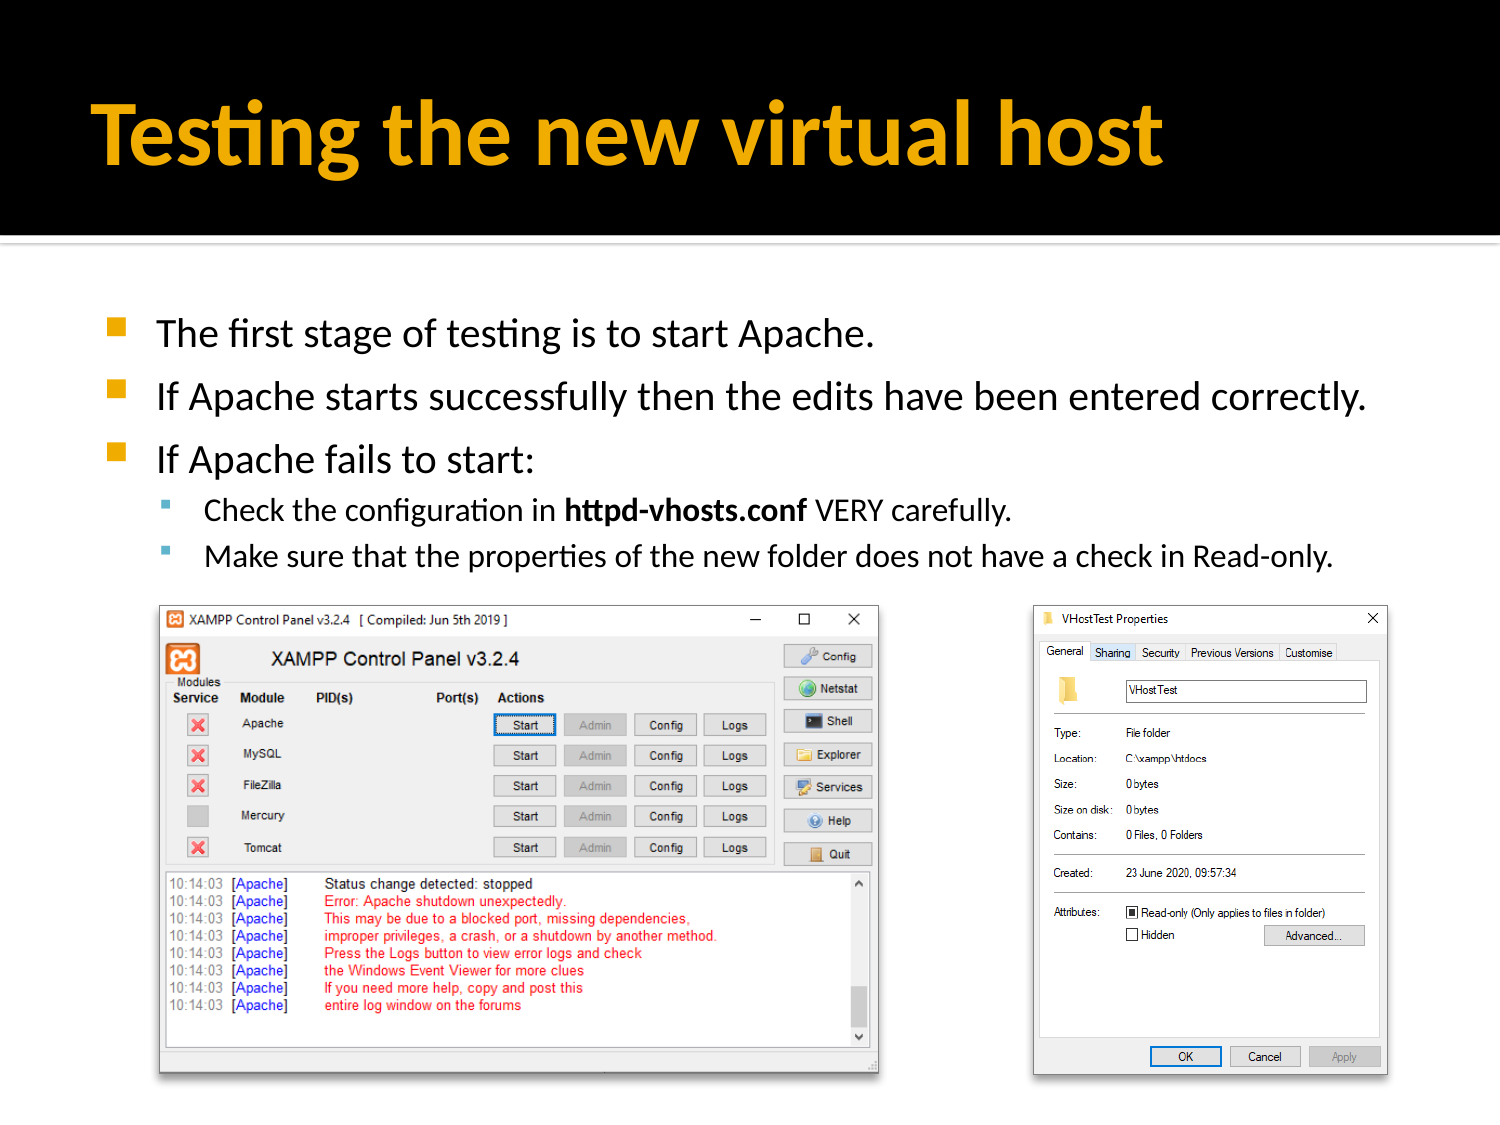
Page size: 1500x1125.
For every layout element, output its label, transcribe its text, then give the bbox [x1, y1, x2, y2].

title Testing the new virtual host [75, 25, 1425, 231]
picture [1033, 605, 1388, 1075]
list The first stage of testing is to start Apache. If Apache starts successfully then the edits have been entered correctly. If Apache fails to start: Check the configuration in httpd-vhosts.conf VERY carefully. Make sure that the properties of the new folder does not have a check in Read-only. [75, 291, 1425, 1050]
picture [159, 605, 879, 1074]
